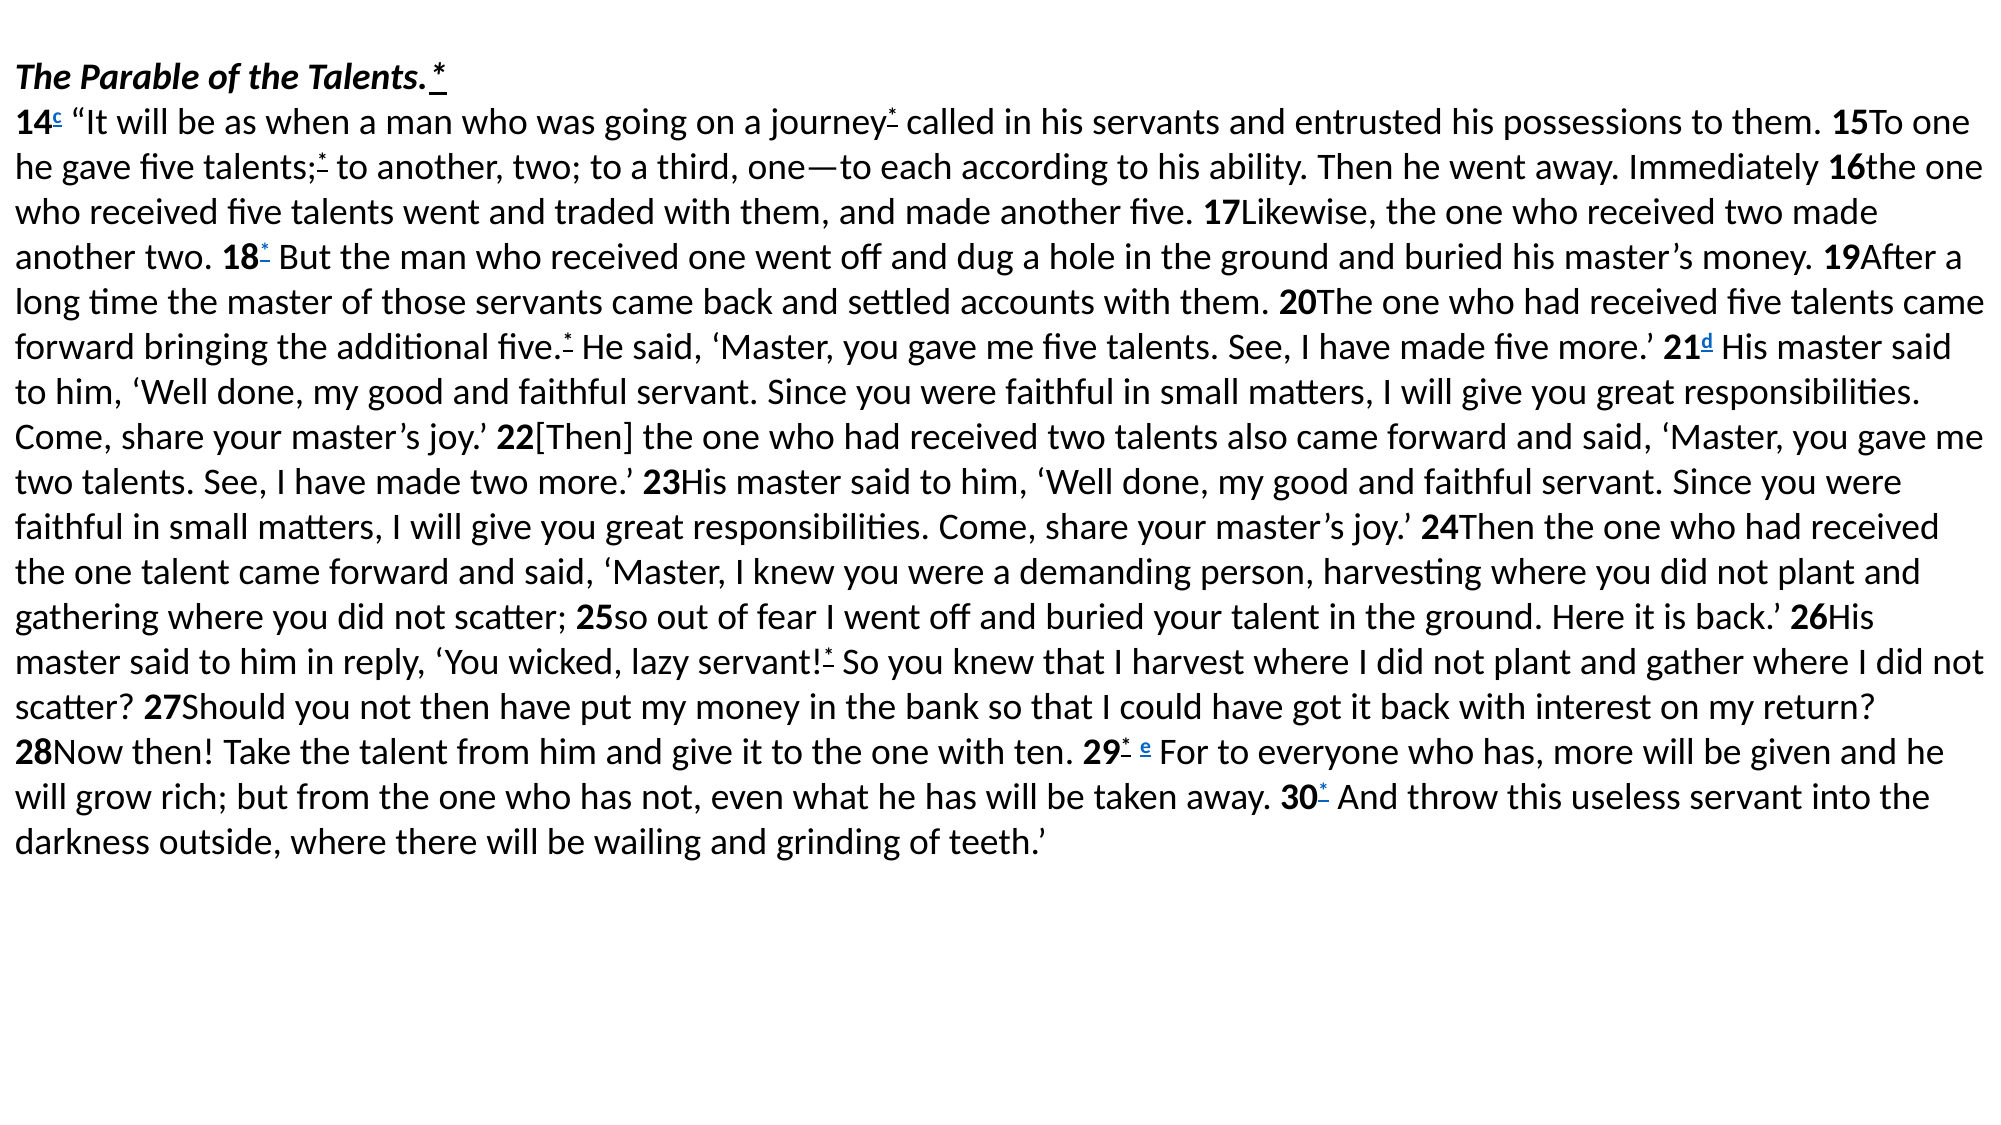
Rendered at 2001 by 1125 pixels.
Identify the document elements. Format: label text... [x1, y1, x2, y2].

text_box The Parable of the Talents.* 14c “It will be as when a man who was going on a journey* called in his servants and entrusted his possessions to them. 15To one he gave five talents;* to another, two; to a third, one—to each according to his ability. Then he went away. Immediately 16the one who received five talents went and traded with them, and made another five. 17Likewise, the one who received two made another two. 18* But the man who received one went off and dug a hole in the ground and buried his master’s money. 19After a long time the master of those servants came back and settled accounts with them. 20The one who had received five talents came forward bringing the additional five.* He said, ‘Master, you gave me five talents. See, I have made five more.’ 21d His master said to him, ‘Well done, my good and faithful servant. Since you were faithful in small matters, I will give you great responsibilities. Come, share your master’s joy.’ 22[Then] the one who had received two talents also came forward and said, ‘Master, you gave me two talents. See, I have made two more.’ 23His master said to him, ‘Well done, my good and faithful servant. Since you were faithful in small matters, I will give you great responsibilities. Come, share your master’s joy.’ 24Then the one who had received the one talent came forward and said, ‘Master, I knew you were a demanding person, harvesting where you did not plant and gathering where you did not scatter; 25so out of fear I went off and buried your talent in the ground. Here it is back.’ 26His master said to him in reply, ‘You wicked, lazy servant!* So you knew that I harvest where I did not plant and gather where I did not scatter? 27Should you not then have put my money in the bank so that I could have got it back with interest on my return? 28Now then! Take the talent from him and give it to the one with ten. 29* e For to everyone who has, more will be given and he will grow rich; but from the one who has not, even what he has will be taken away. 30* And throw this useless servant into the darkness outside, where there will be wailing and grinding of teeth.’ [0, 0, 2000, 870]
